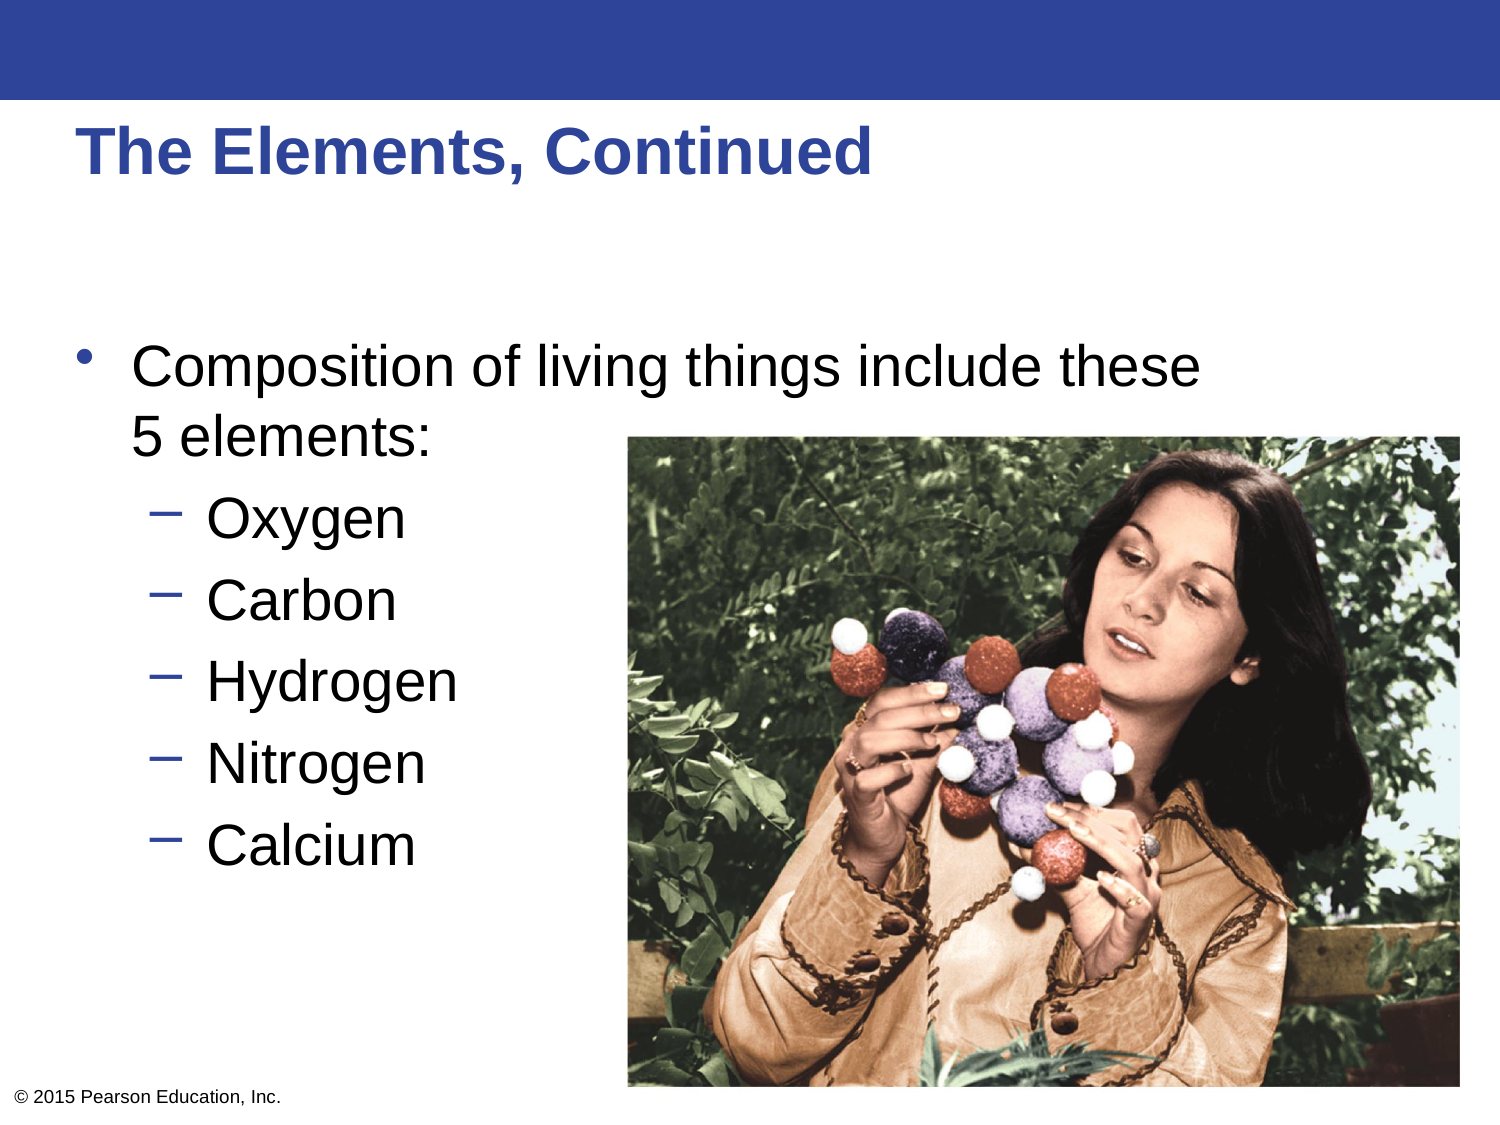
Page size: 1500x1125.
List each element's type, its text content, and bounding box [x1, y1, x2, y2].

title The Elements, Continued [0, 100, 1500, 196]
picture [621, 430, 1466, 1093]
list Composition of living things include these 5 elements: Oxygen Carbon Hydrogen Nitrogen Calcium [59, 321, 1466, 1085]
